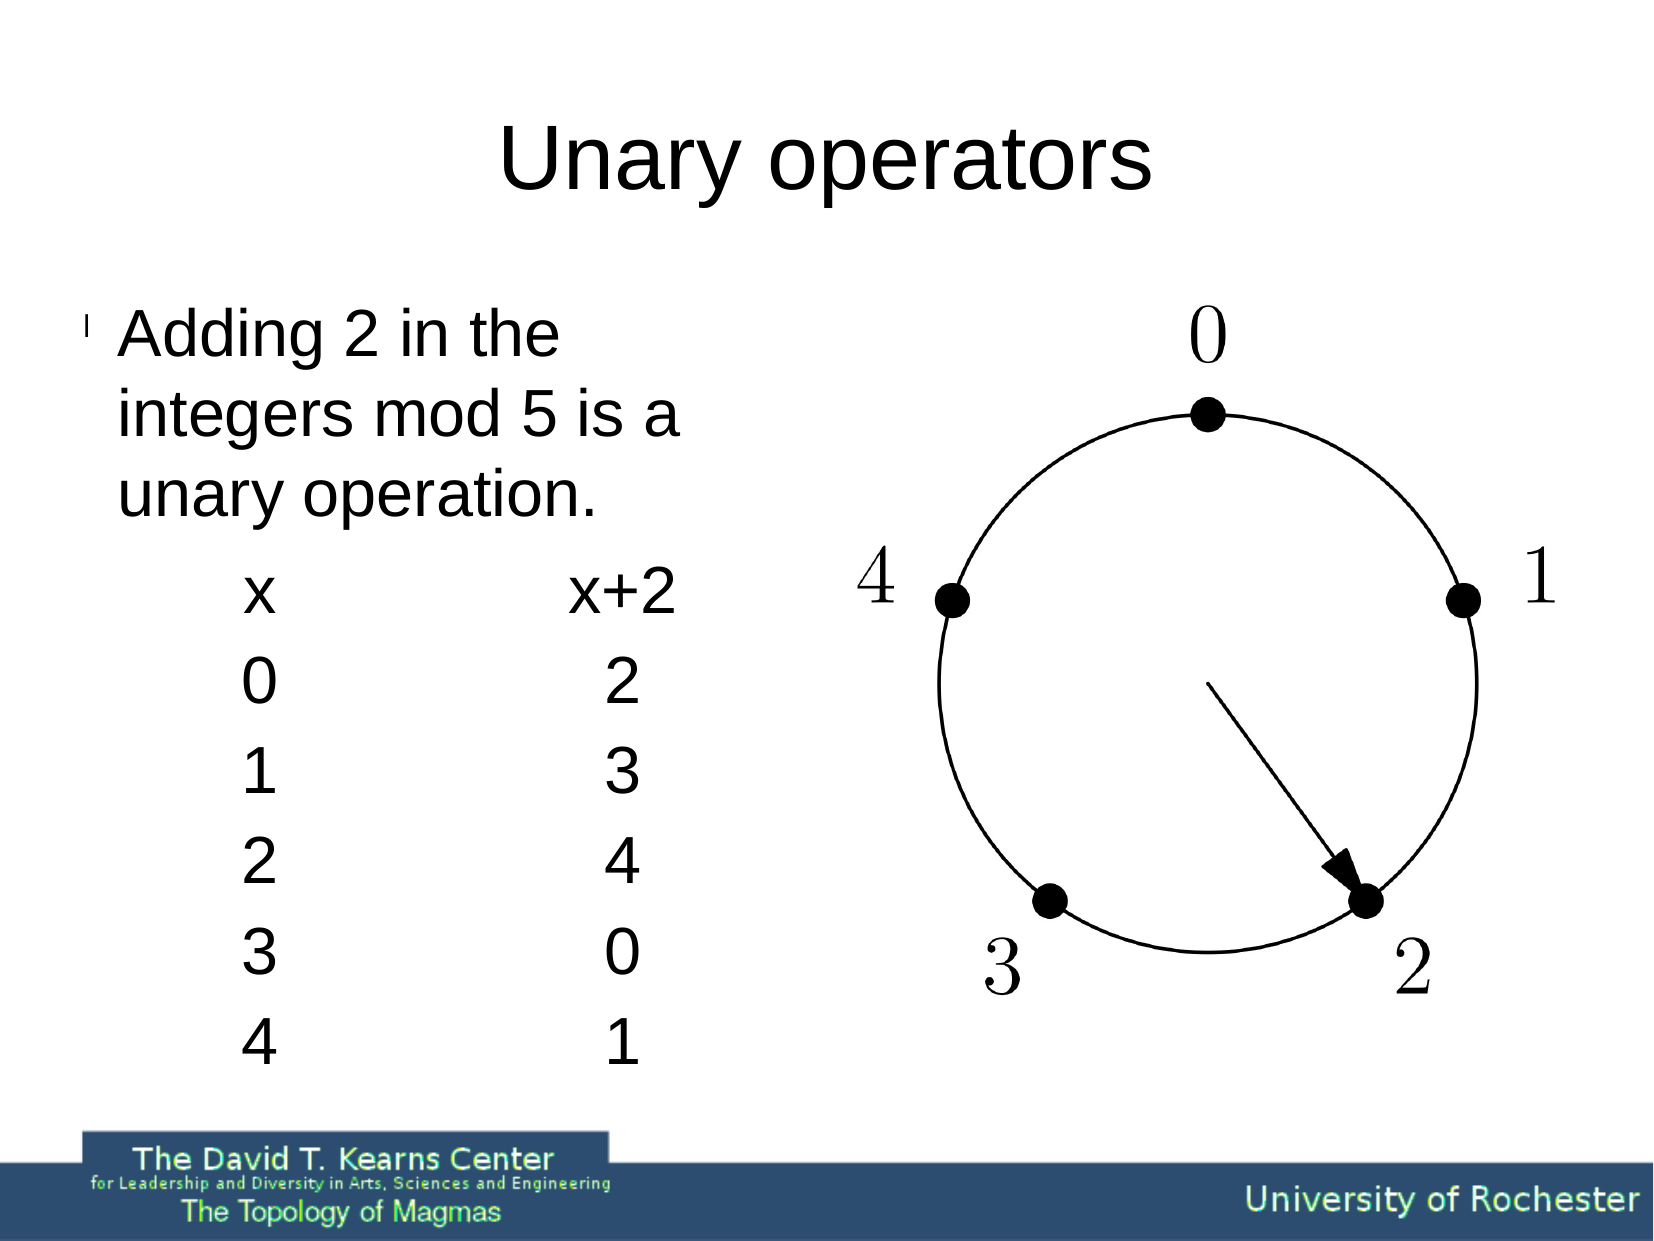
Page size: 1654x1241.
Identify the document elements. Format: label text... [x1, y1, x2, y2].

text_box Adding 2 in the integers mod 5 is a unary operation. [82, 290, 809, 634]
table_cell 2 [442, 636, 805, 726]
table_cell 4 [79, 996, 442, 1086]
table_cell 0 [79, 636, 442, 726]
table_header x [79, 546, 442, 636]
table_cell 2 [79, 816, 442, 906]
picture [0, 0, 1654, 1241]
text_box Unary operators [82, 49, 1570, 257]
table_cell 3 [442, 726, 805, 816]
table_cell 0 [442, 906, 805, 996]
table_cell 1 [79, 726, 442, 816]
table_cell 1 [442, 996, 805, 1086]
table_cell 4 [442, 816, 805, 906]
table_header x+2 [442, 546, 805, 636]
table_cell 3 [79, 906, 442, 996]
